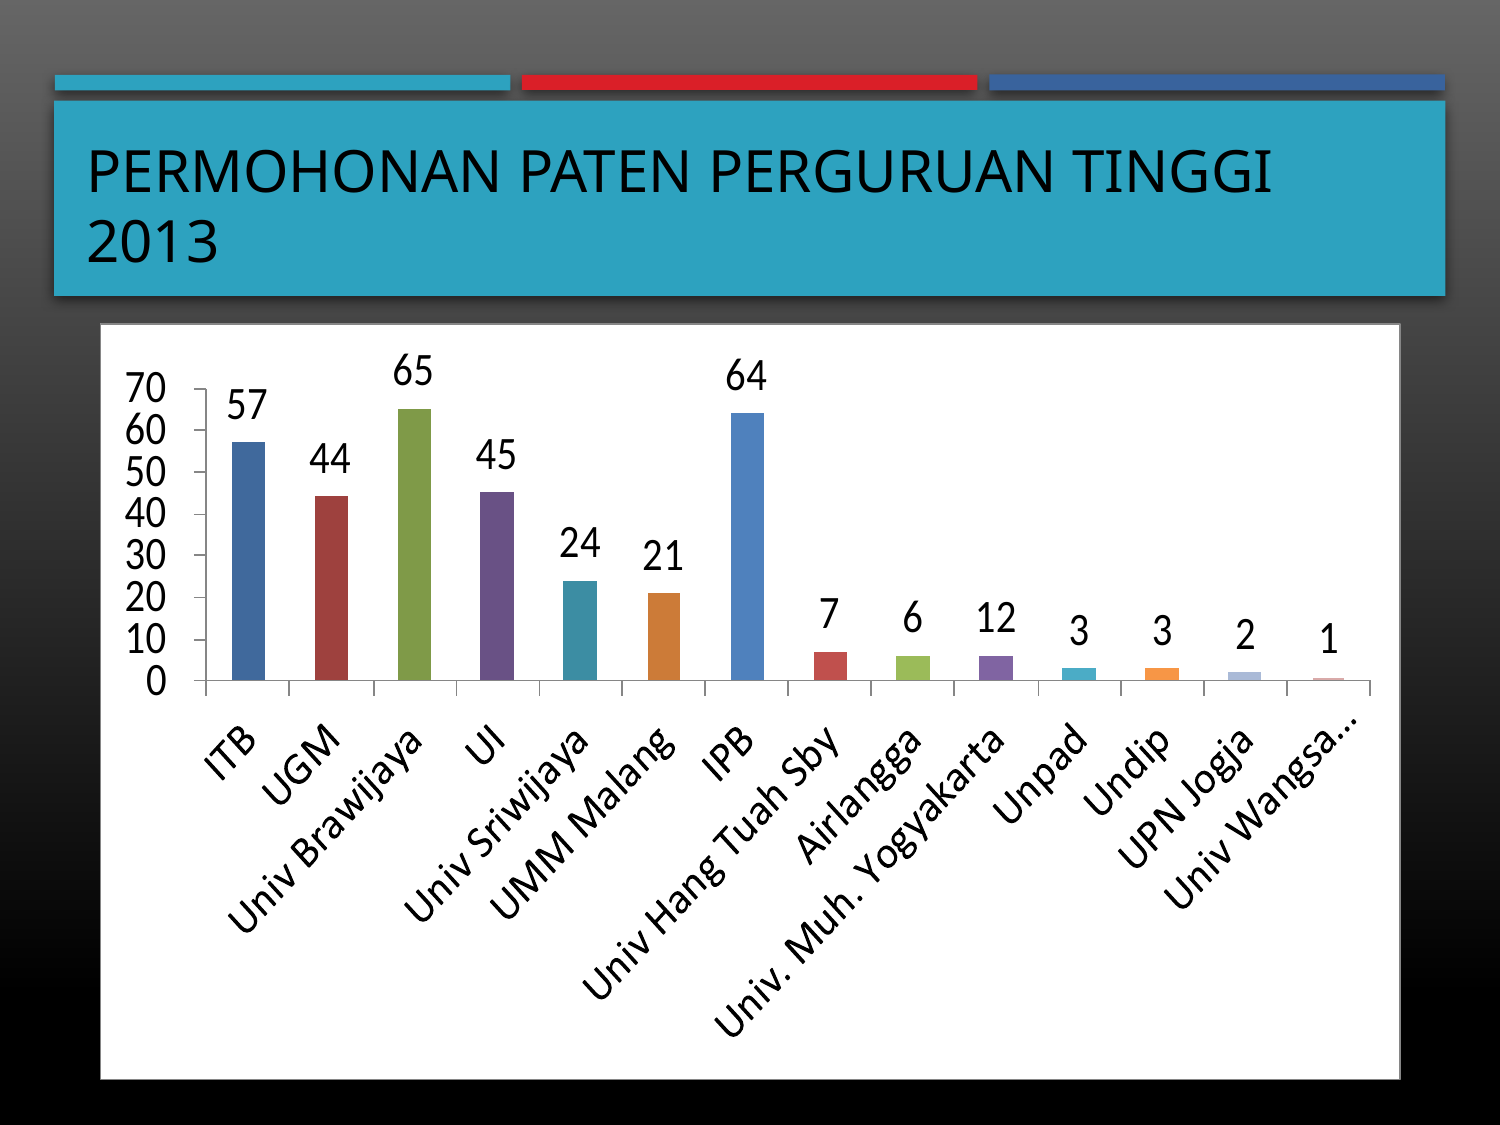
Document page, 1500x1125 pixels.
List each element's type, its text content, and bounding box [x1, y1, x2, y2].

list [90, 312, 1410, 1089]
title PERMOHONAN PATEN PERGURUAN TINGGI 2013 [71, 115, 1429, 282]
